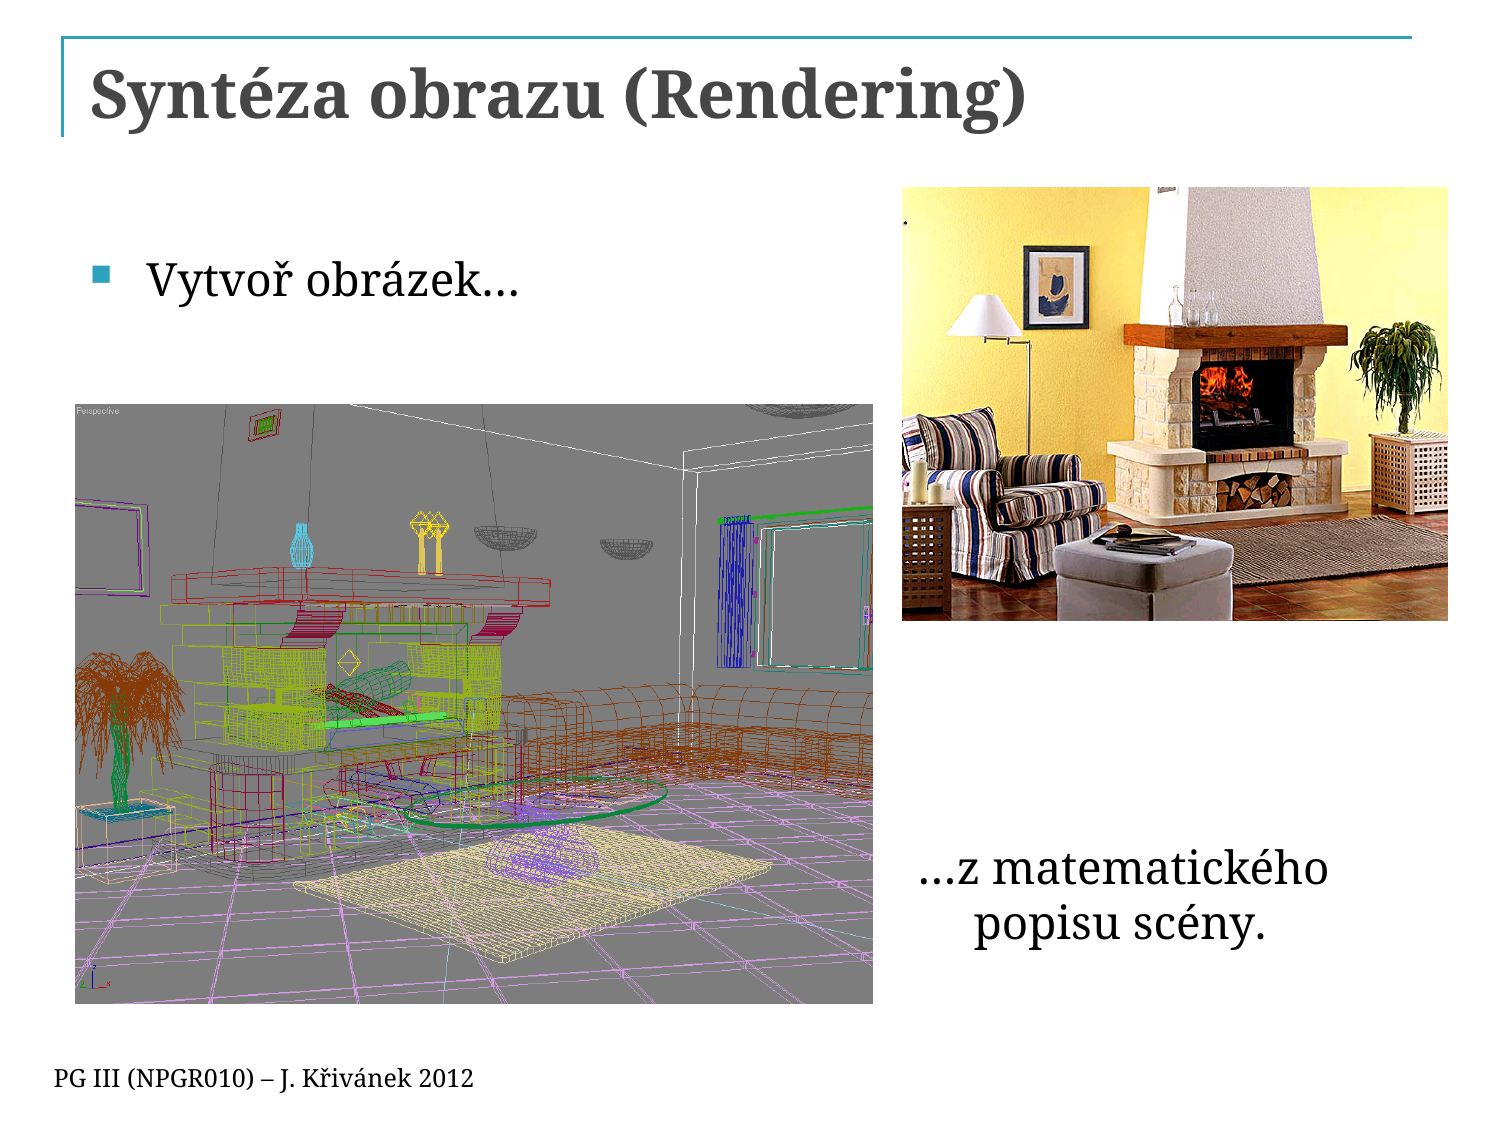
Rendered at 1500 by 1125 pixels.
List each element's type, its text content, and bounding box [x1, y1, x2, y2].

title Syntéza obrazu (Rendering) [74, 44, 1426, 146]
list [74, 403, 873, 1004]
footer PG III (NPGR010) – J. Křivánek 2012 [26, 1024, 503, 1101]
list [902, 186, 1448, 621]
text_box …z matematického popisu scény. [902, 831, 1448, 1096]
list Vytvoř obrázek… [74, 243, 738, 403]
